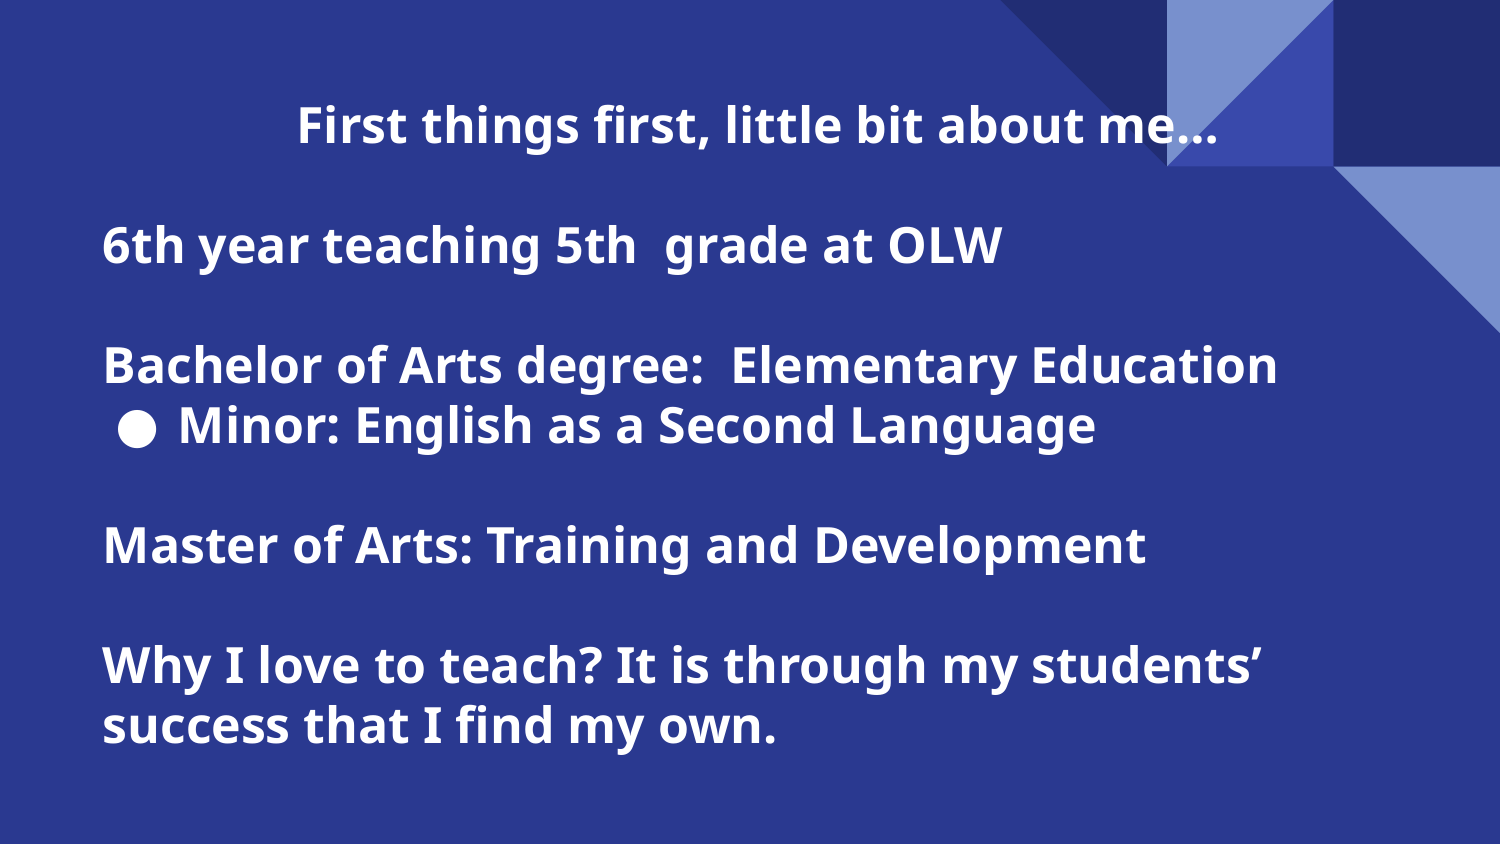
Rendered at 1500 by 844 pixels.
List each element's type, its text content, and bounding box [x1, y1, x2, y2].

text_box First things first, little bit about me… 6th year teaching 5th grade at OLW Bachelor of Arts degree: Elementary Education Minor: English as a Second Language Master of Arts: Training and Development Why I love to teach? It is through my students’ success that I find my own. [87, 78, 1429, 822]
